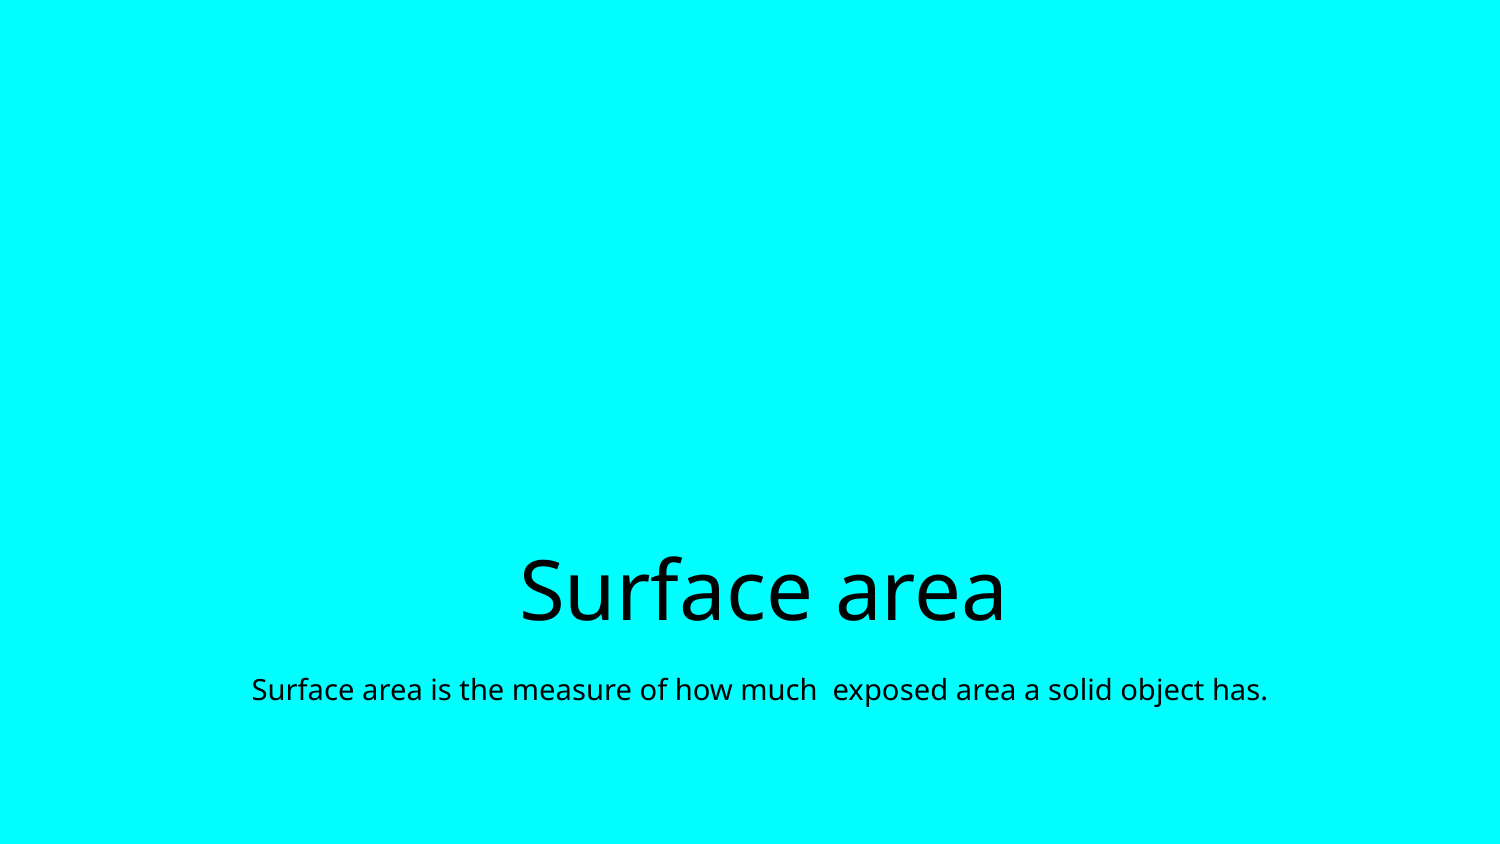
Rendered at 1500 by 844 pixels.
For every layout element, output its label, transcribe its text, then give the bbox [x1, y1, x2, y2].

title Surface area Surface area is the measure of how much exposed area a solid object has. [65, 653, 1463, 757]
